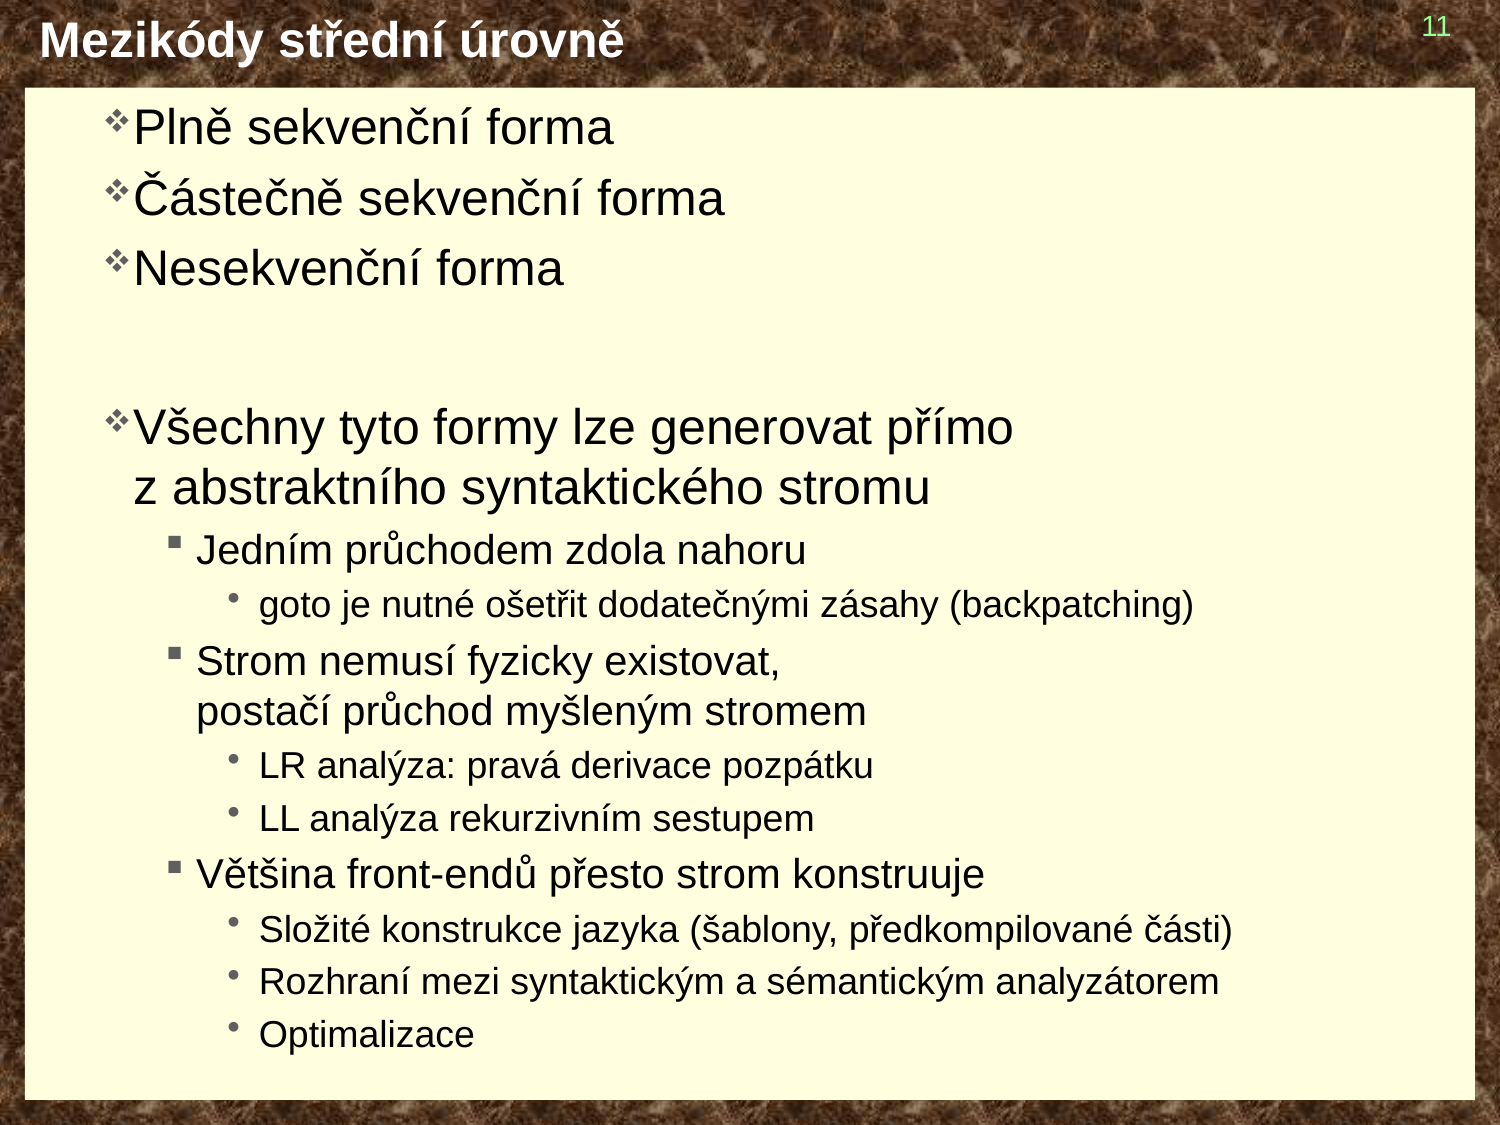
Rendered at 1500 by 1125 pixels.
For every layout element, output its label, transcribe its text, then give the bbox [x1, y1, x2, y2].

list Plně sekvenční forma Částečně sekvenční forma Nesekvenční forma Všechny tyto formy lze generovat přímo z abstraktního syntaktického stromu Jedním průchodem zdola nahoru goto je nutné ošetřit dodatečnými zásahy (backpatching) Strom nemusí fyzicky existovat, postačí průchod myšleným stromem LR analýza: pravá derivace pozpátku LL analýza rekurzivním sestupem Většina front-endů přesto strom konstruuje Složité konstrukce jazyka (šablony, předkompilované části) Rozhraní mezi syntaktickým a sémantickým analyzátorem Optimalizace [24, 87, 1475, 1100]
picture [0, 0, 1500, 1125]
slide_number 11 [1262, 0, 1476, 63]
title Mezikódy střední úrovně [24, 0, 1225, 75]
